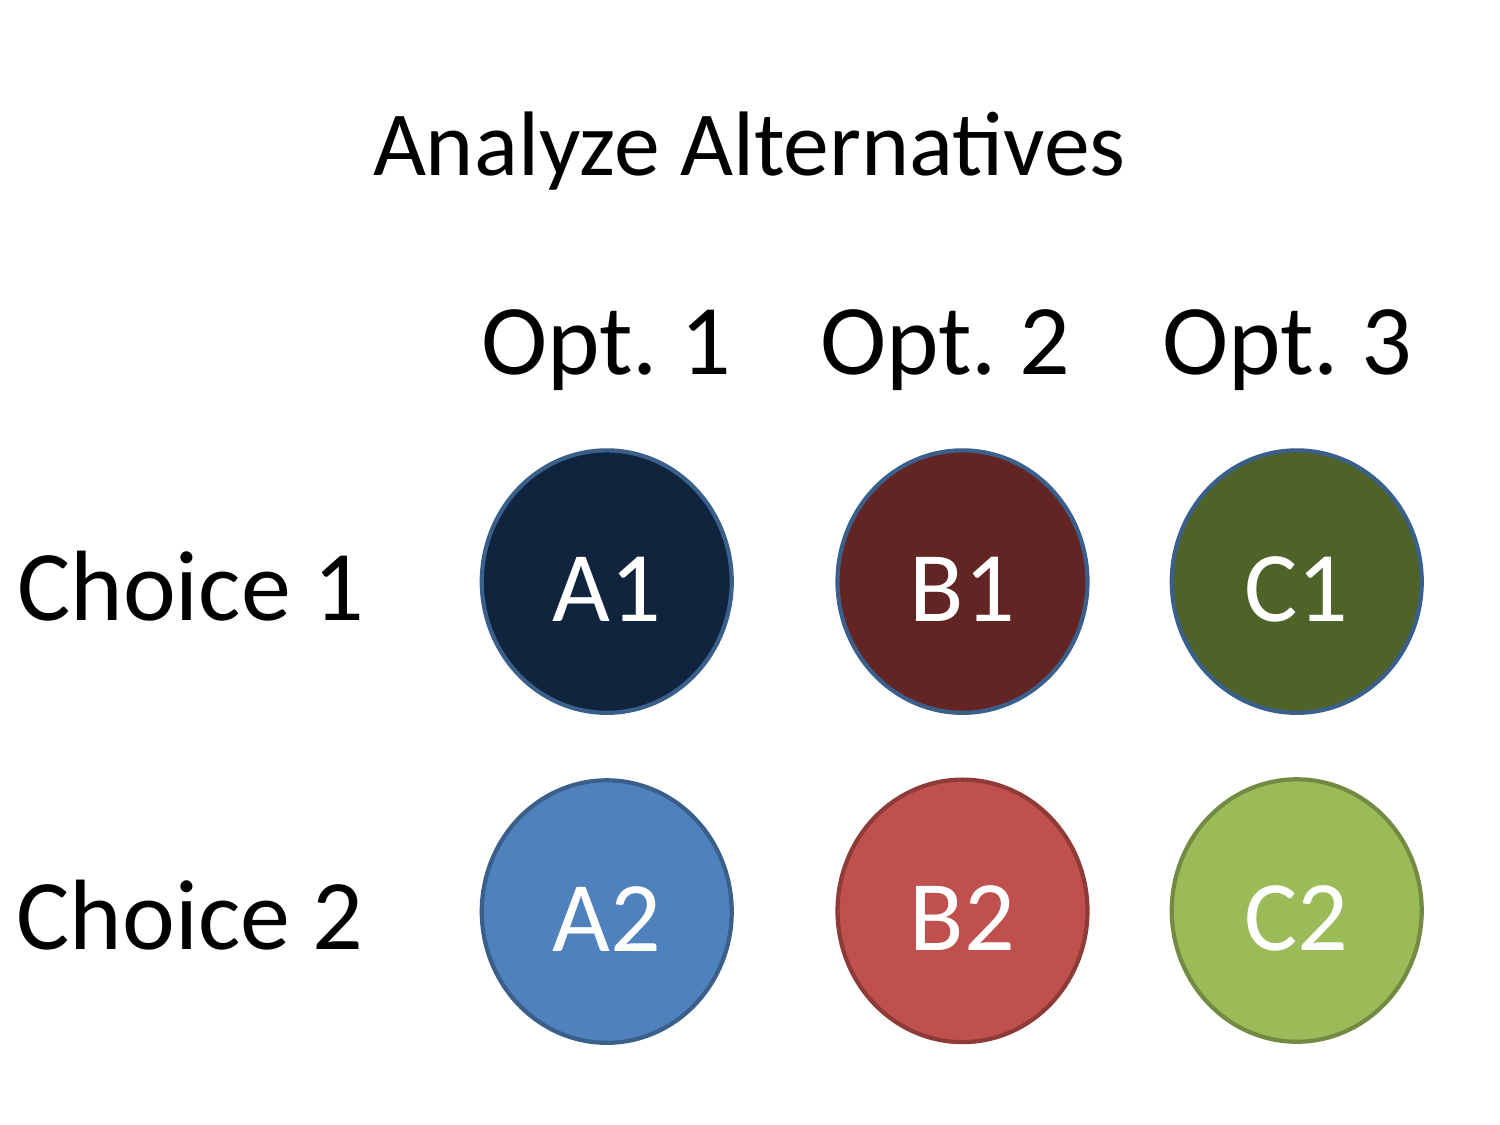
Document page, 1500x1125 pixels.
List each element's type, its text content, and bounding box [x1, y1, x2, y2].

text_box Opt. 1 [466, 267, 747, 403]
text_box Opt. 3 [1147, 267, 1428, 403]
text_box C1 [1169, 448, 1424, 715]
title Analyze Alternatives [75, 45, 1425, 233]
text_box B1 [835, 448, 1090, 715]
text_box Opt. 2 [805, 267, 1086, 403]
text_box B2 [835, 777, 1090, 1045]
text_box Choice 1 [2, 513, 380, 649]
text_box A1 [479, 448, 734, 715]
text_box Choice 2 [2, 841, 379, 977]
text_box A2 [479, 778, 734, 1045]
text_box C2 [1169, 777, 1424, 1044]
